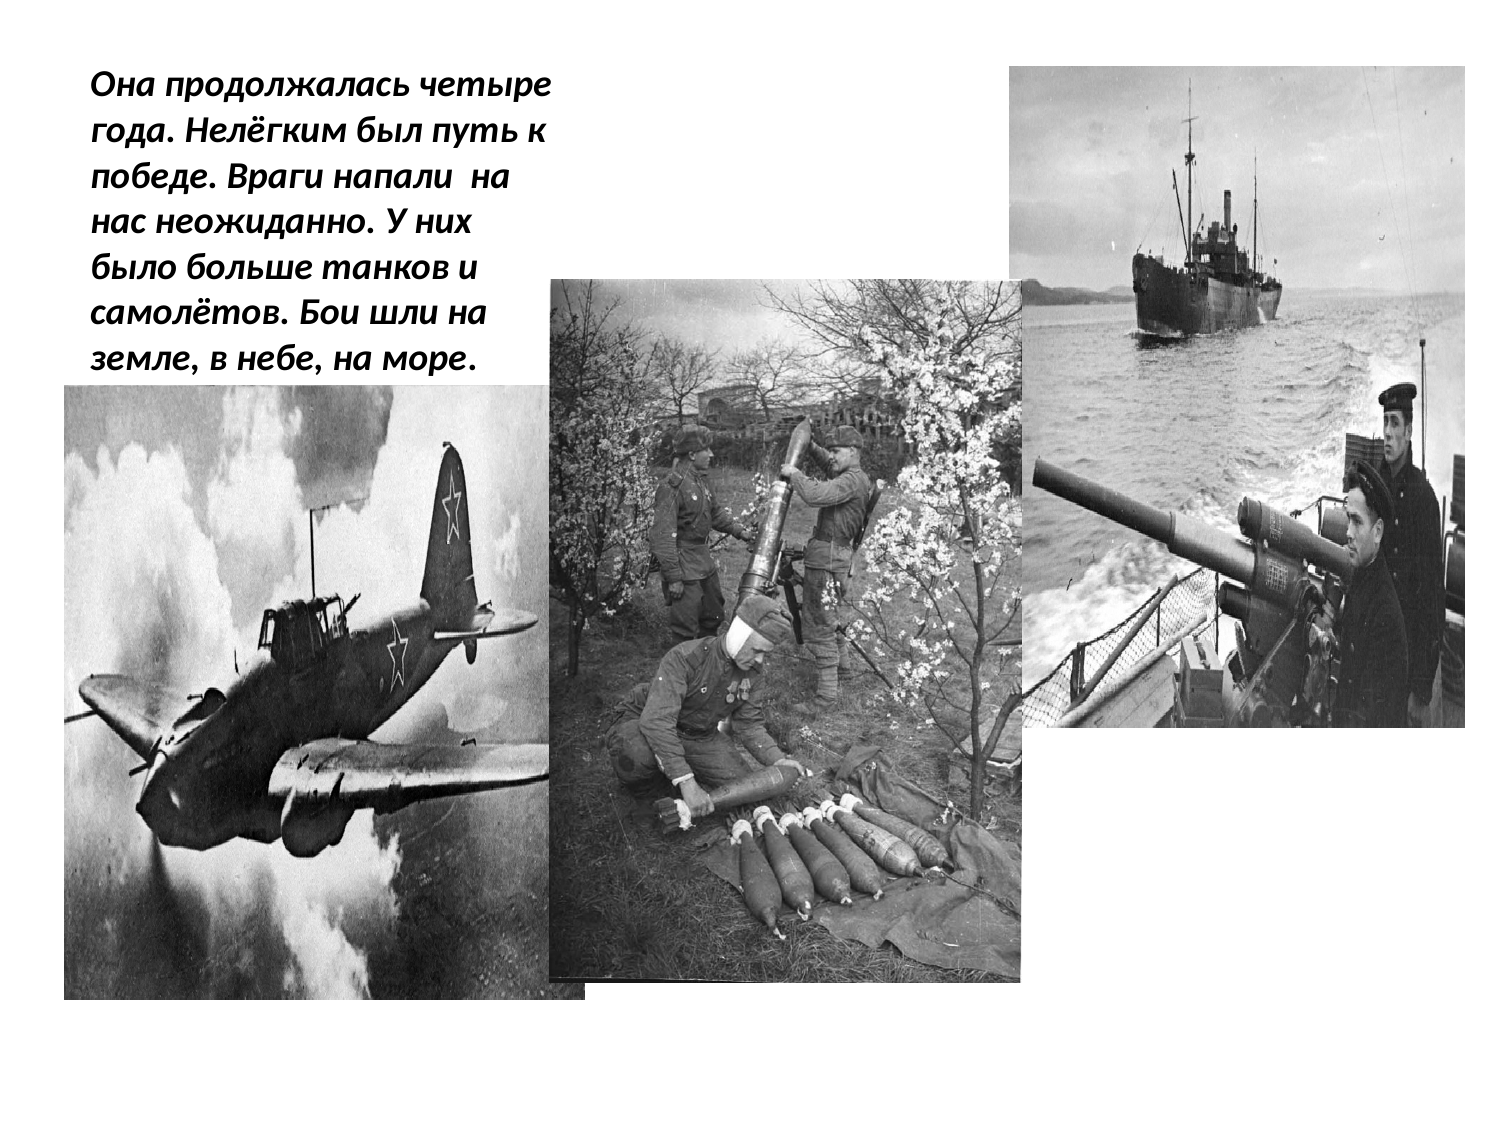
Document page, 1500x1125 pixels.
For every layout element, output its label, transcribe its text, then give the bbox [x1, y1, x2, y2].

picture [64, 279, 1022, 1000]
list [1009, 66, 1465, 729]
title Она продолжалась четыре года. Нелёгким был путь к победе. Враги напали на нас неожиданно. У них было больше танков и самолётов. Бои шли на земле, в небе, на море. [75, 44, 569, 383]
